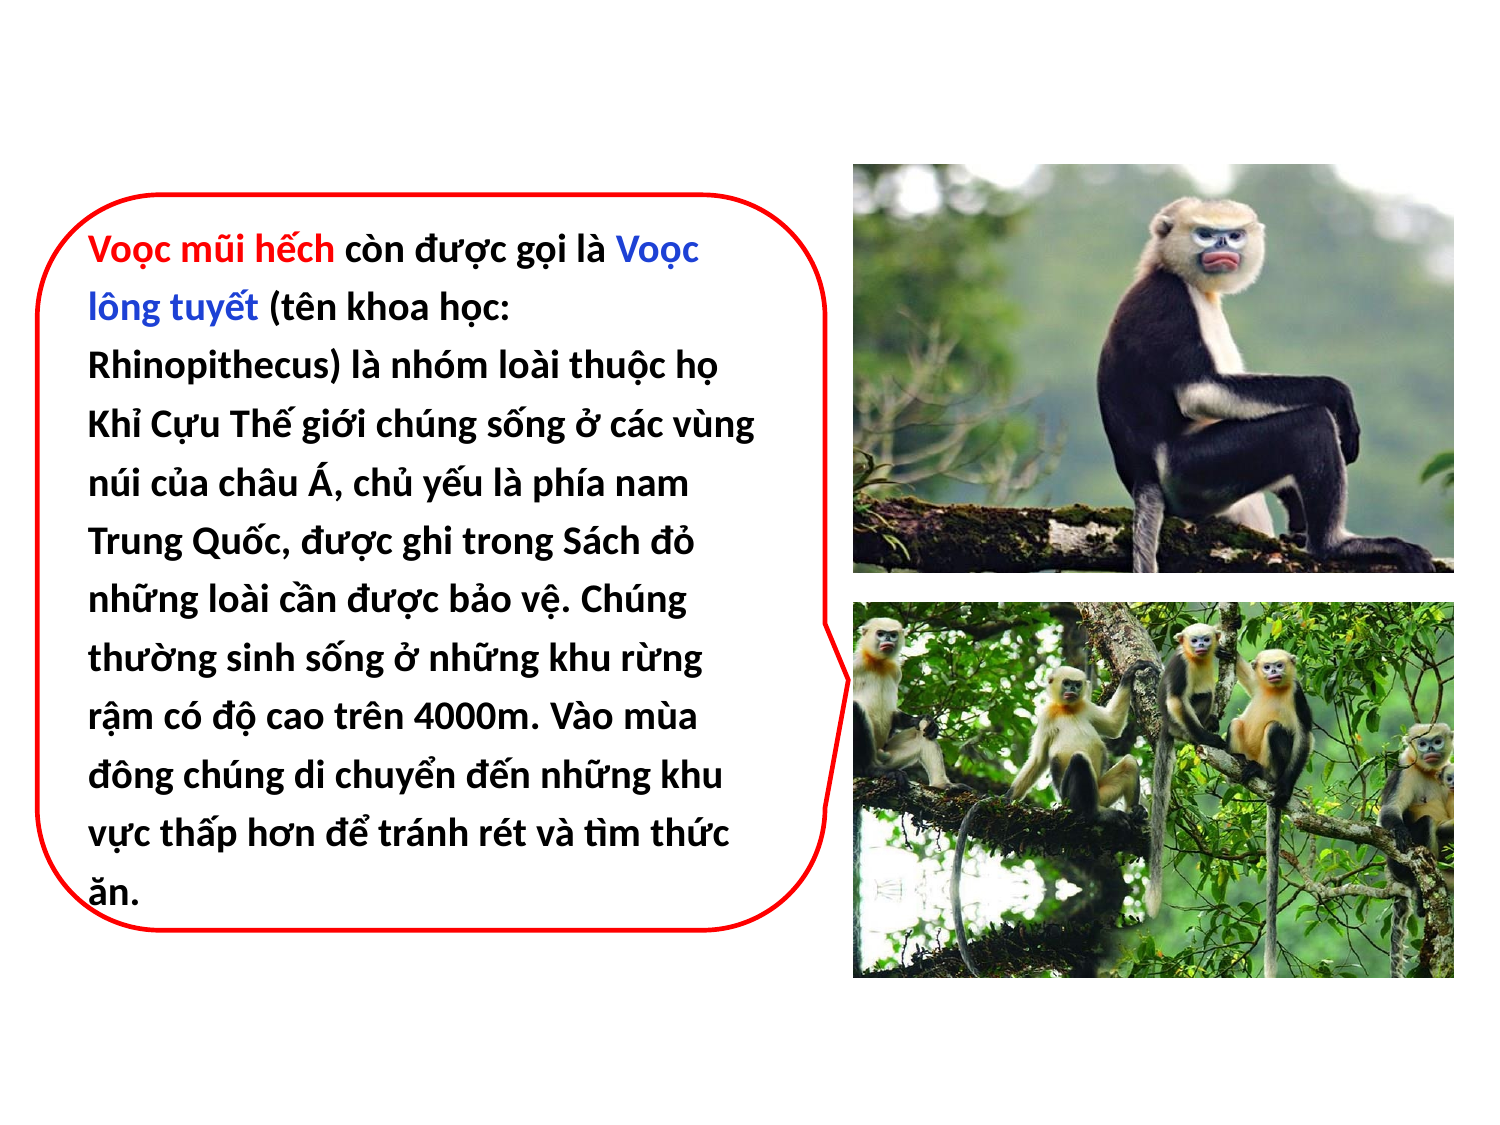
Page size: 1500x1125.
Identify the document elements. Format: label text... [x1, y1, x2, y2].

picture [853, 602, 1454, 978]
picture [853, 164, 1454, 573]
text_box Voọc mũi hếch còn được gọi là Voọc lông tuyết (tên khoa học: Rhinopithecus) là nhóm loài thuộc họ Khỉ Cựu Thế giới chúng sống ở các vùng núi của châu Á, chủ yếu là phía nam Trung Quốc, được ghi trong Sách đỏ những loài cần được bảo vệ. Chúng thường sinh sống ở những khu rừng rậm có độ cao trên 4000m. Vào mùa đông chúng di chuyển đến những khu vực thấp hơn để tránh rét và tìm thức ăn. [36, 193, 850, 932]
